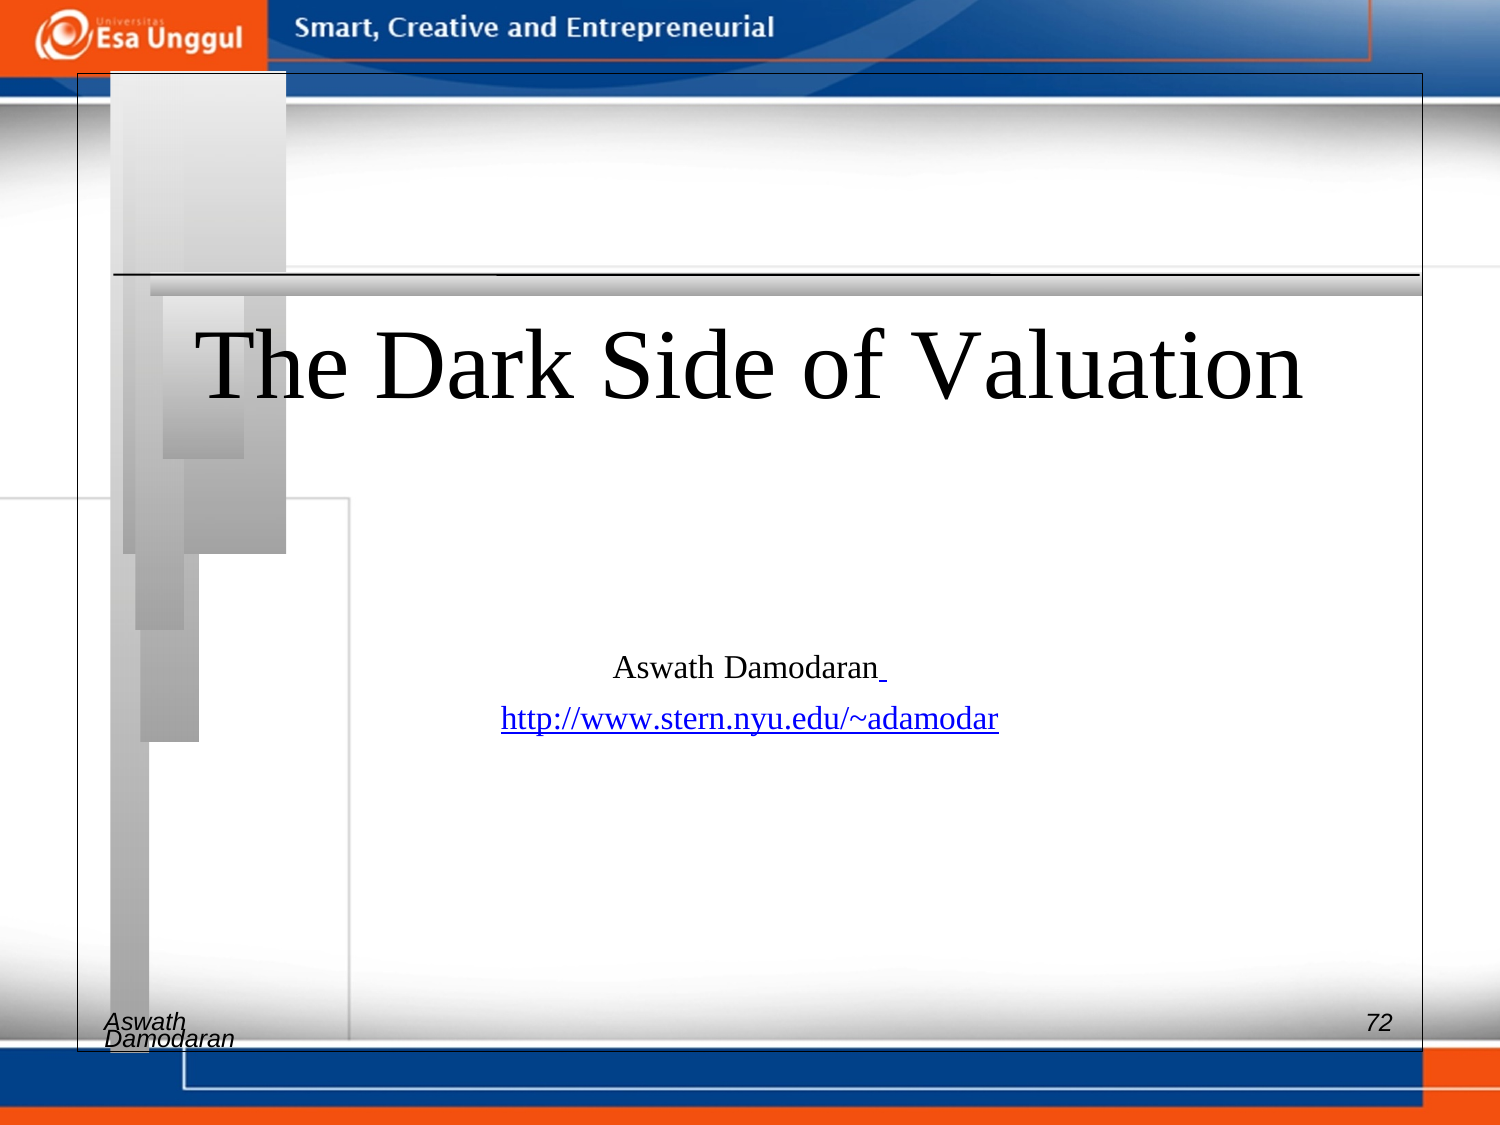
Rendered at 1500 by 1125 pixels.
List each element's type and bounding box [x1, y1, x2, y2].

picture [0, 0, 1500, 1125]
text_box [77, 71, 1423, 1053]
